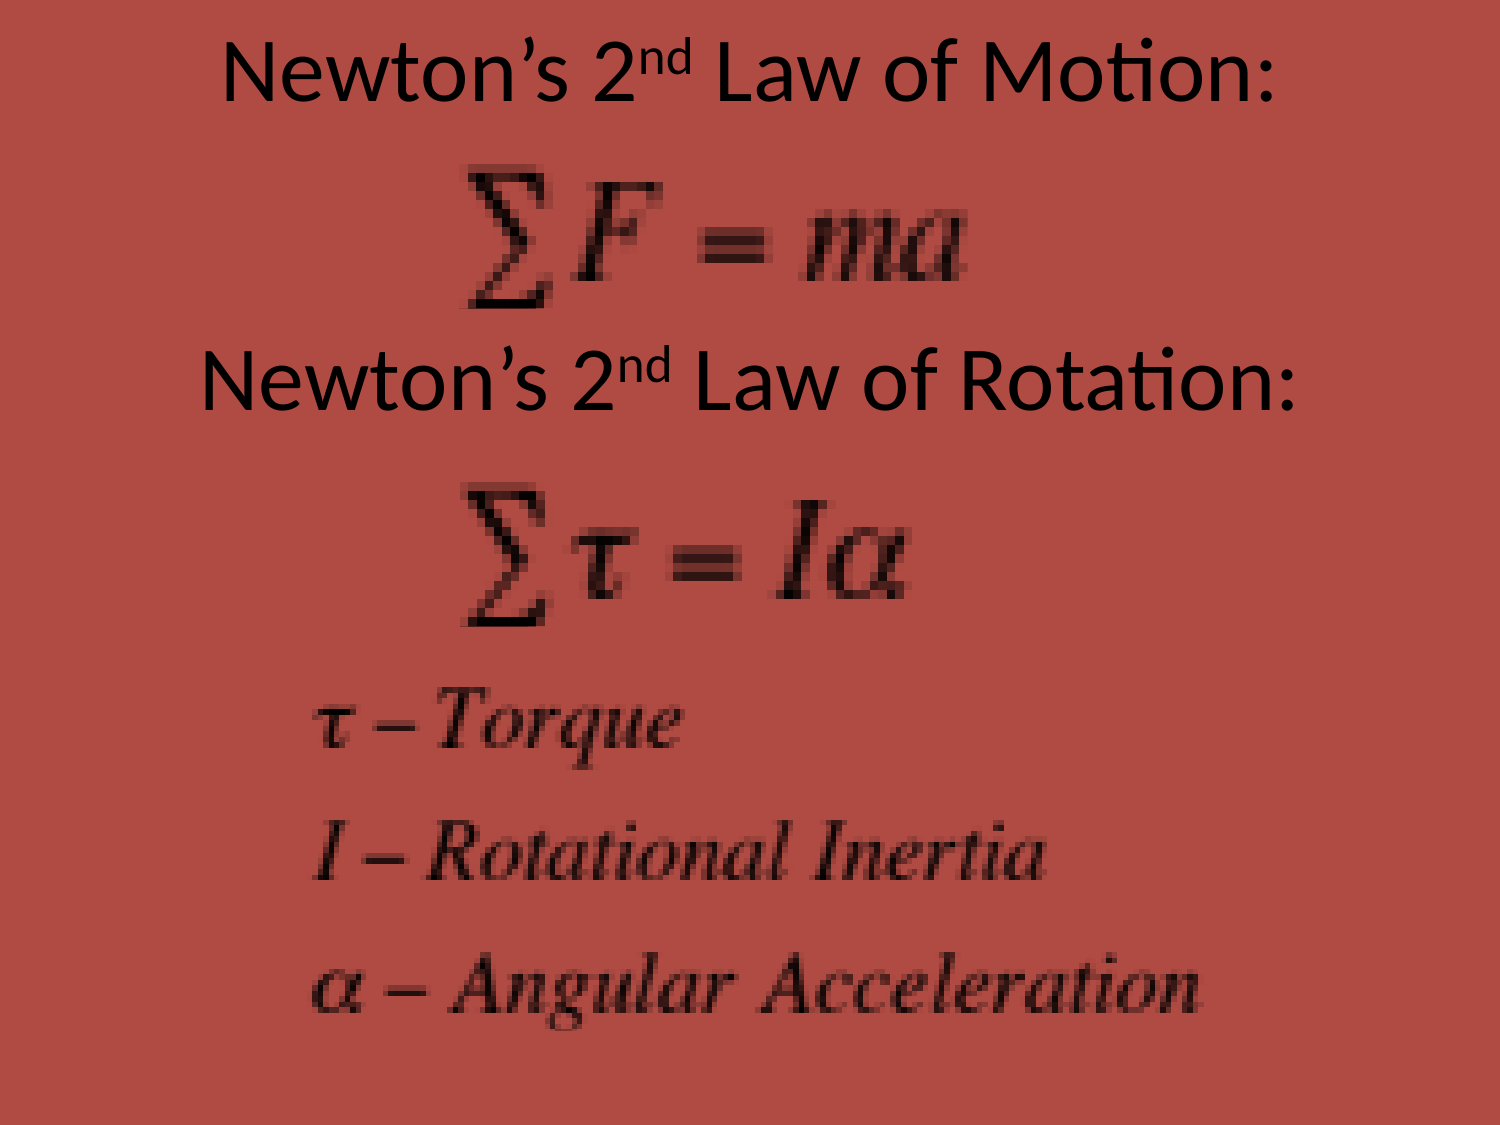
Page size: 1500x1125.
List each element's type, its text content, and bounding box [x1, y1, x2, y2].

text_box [443, 155, 968, 309]
text_box Newton’s 2nd Law of Rotation: [74, 308, 1425, 439]
title Newton’s 2nd Law of Motion: [75, 0, 1425, 130]
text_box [302, 682, 1205, 1031]
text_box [443, 473, 914, 628]
